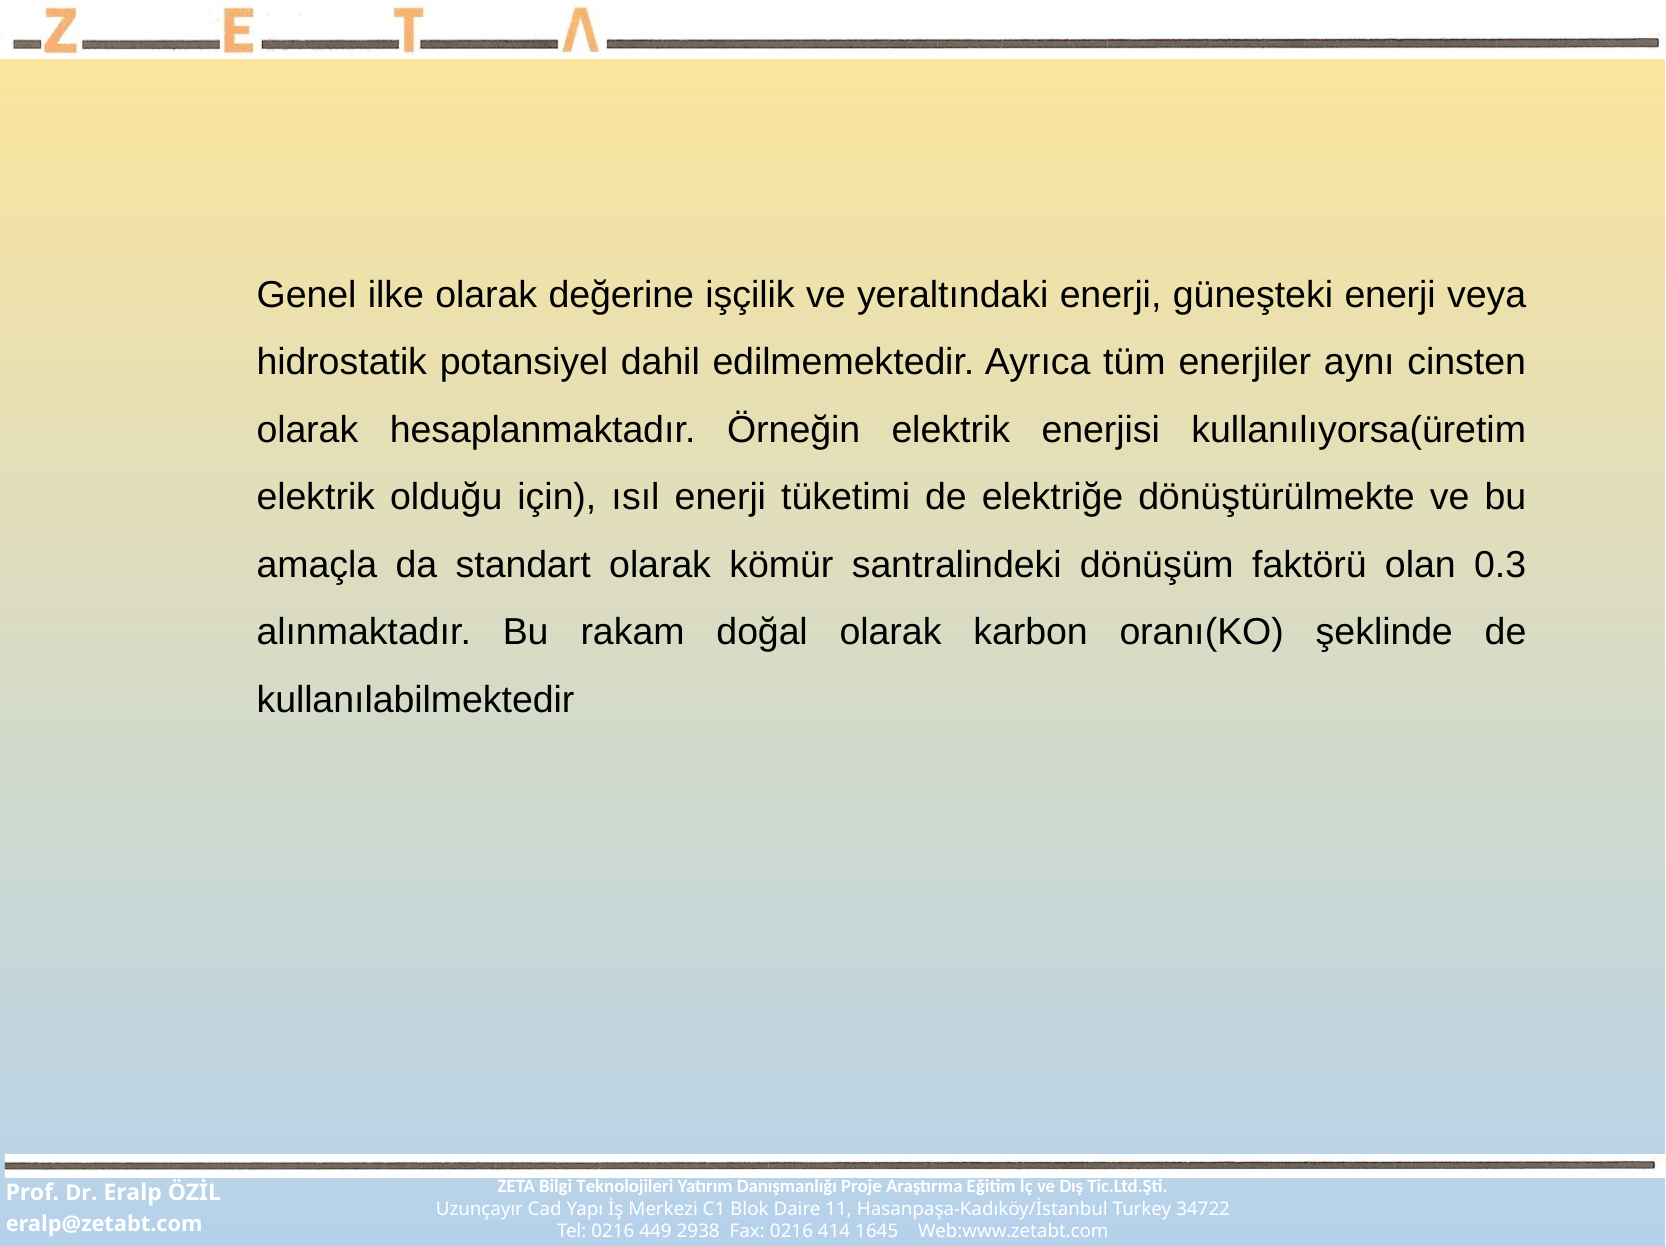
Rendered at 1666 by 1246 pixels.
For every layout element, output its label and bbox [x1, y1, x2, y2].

picture [0, 0, 1665, 59]
picture [4, 1154, 1666, 1178]
